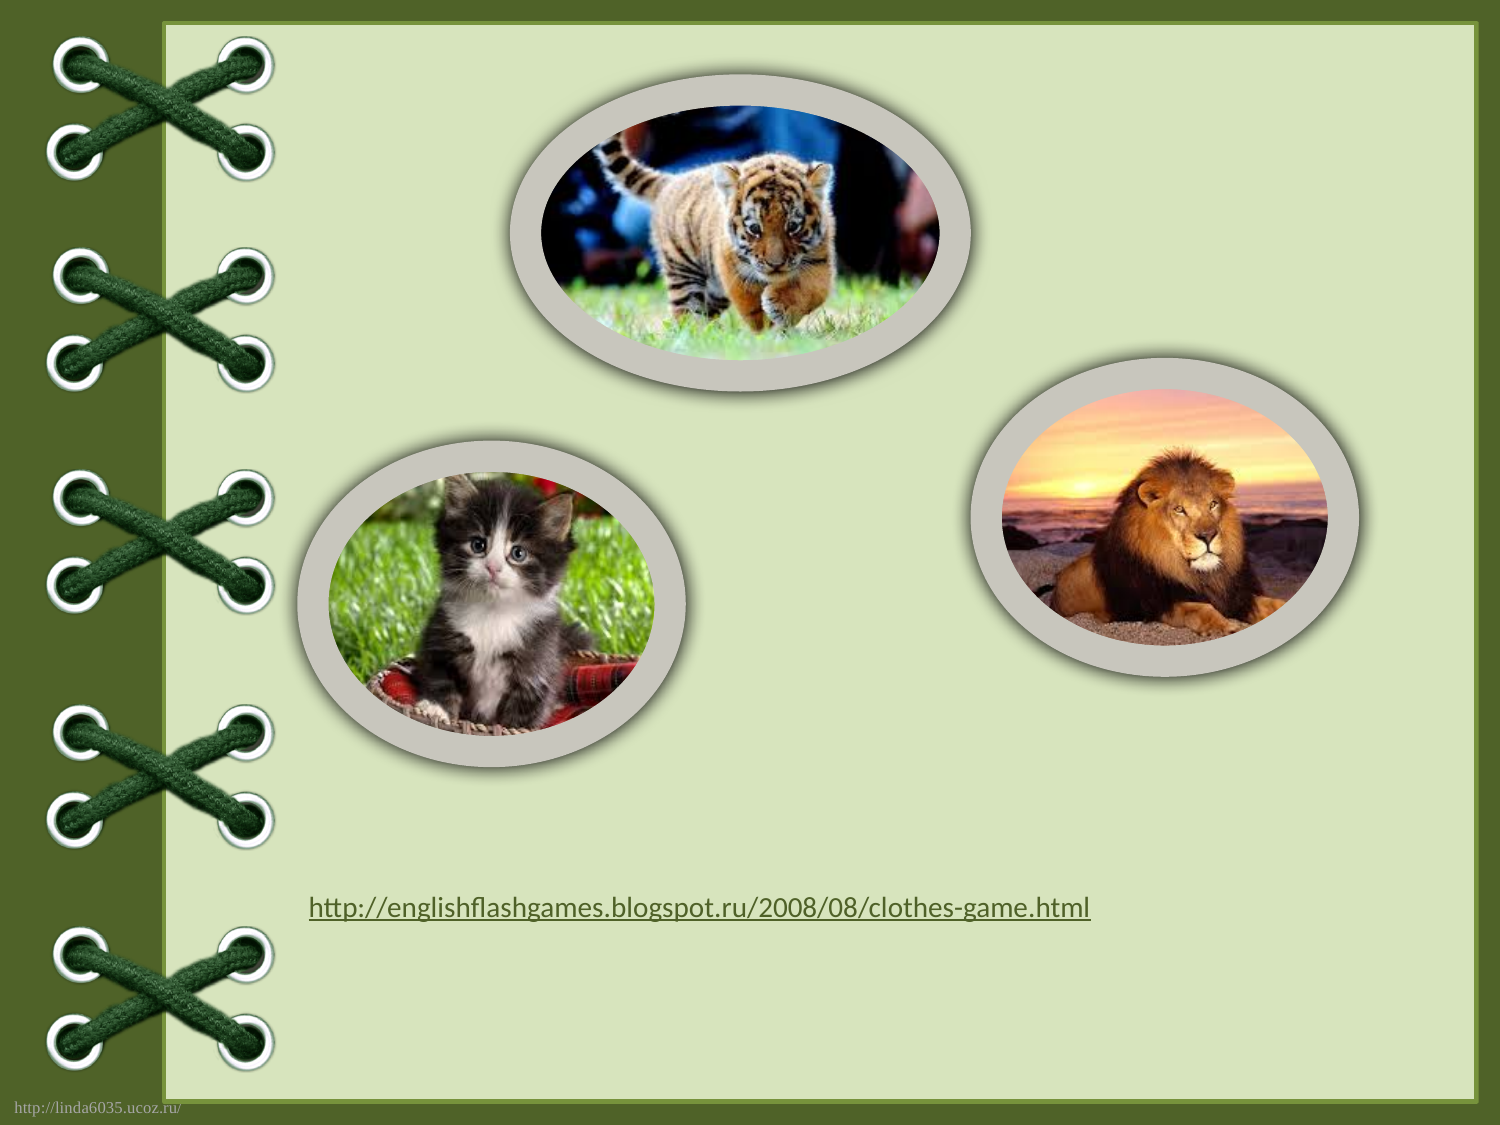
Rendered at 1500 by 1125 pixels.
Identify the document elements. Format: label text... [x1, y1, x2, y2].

picture [35, 234, 286, 409]
picture [35, 23, 286, 198]
list http://englishflashgames.blogspot.ru/2008/08/clothes-game.html [1030, 880, 1194, 1013]
picture [525, 89, 956, 377]
picture [35, 373, 1344, 1125]
